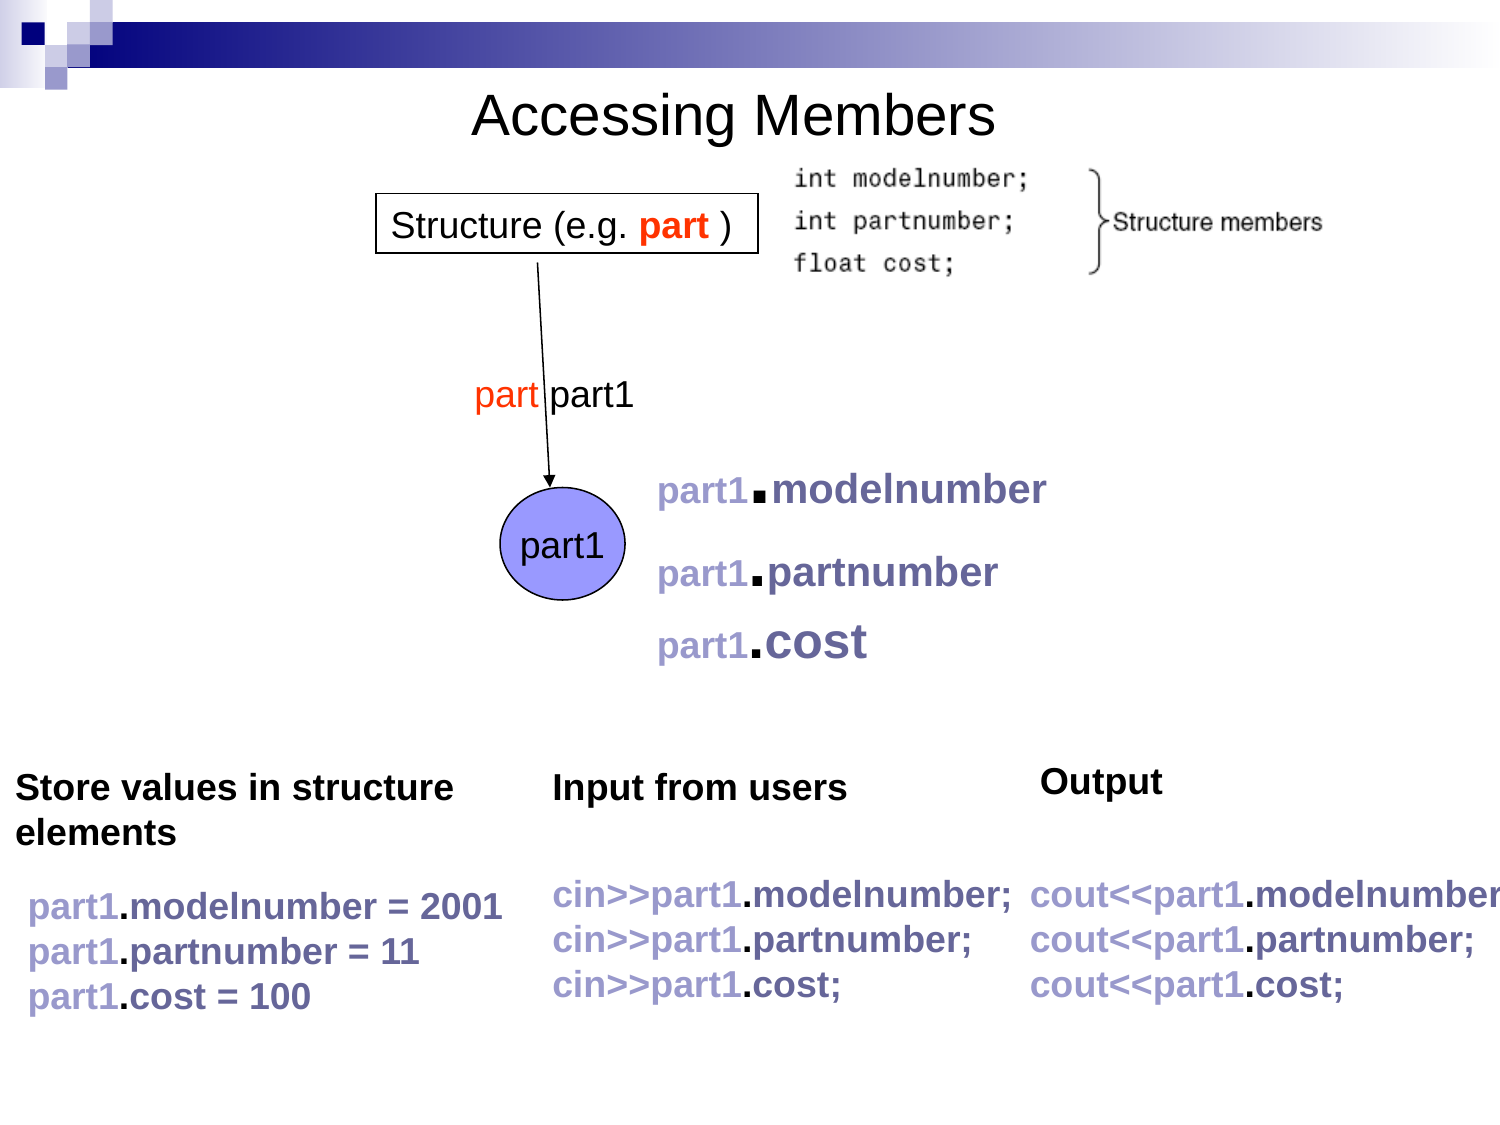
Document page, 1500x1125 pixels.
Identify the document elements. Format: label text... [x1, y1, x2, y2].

text_box cin>>part1.modelnumber; cin>>part1.partnumber; cin>>part1.cost; [537, 862, 1015, 1012]
text_box part part1 [459, 362, 650, 423]
text_box cout<<part1.modelnumber; cout<<part1.partnumber; cout<<part1.cost; [1015, 862, 1500, 1012]
text_box Store values in structure elements [0, 755, 480, 861]
text_box Output [1025, 749, 1179, 810]
text_box part1.modelnumber part1.partnumber part1.cost [642, 412, 1063, 678]
text_box Accessing Members [456, 69, 1013, 155]
picture [776, 162, 1338, 295]
text_box part1.modelnumber = 2001 part1.partnumber = 11 part1.cost = 100 [12, 874, 519, 1025]
text_box part1 [500, 487, 626, 601]
text_box Structure (e.g. part ) [375, 193, 758, 254]
text_box Input from users [537, 755, 864, 816]
text_box [543, 423, 556, 488]
